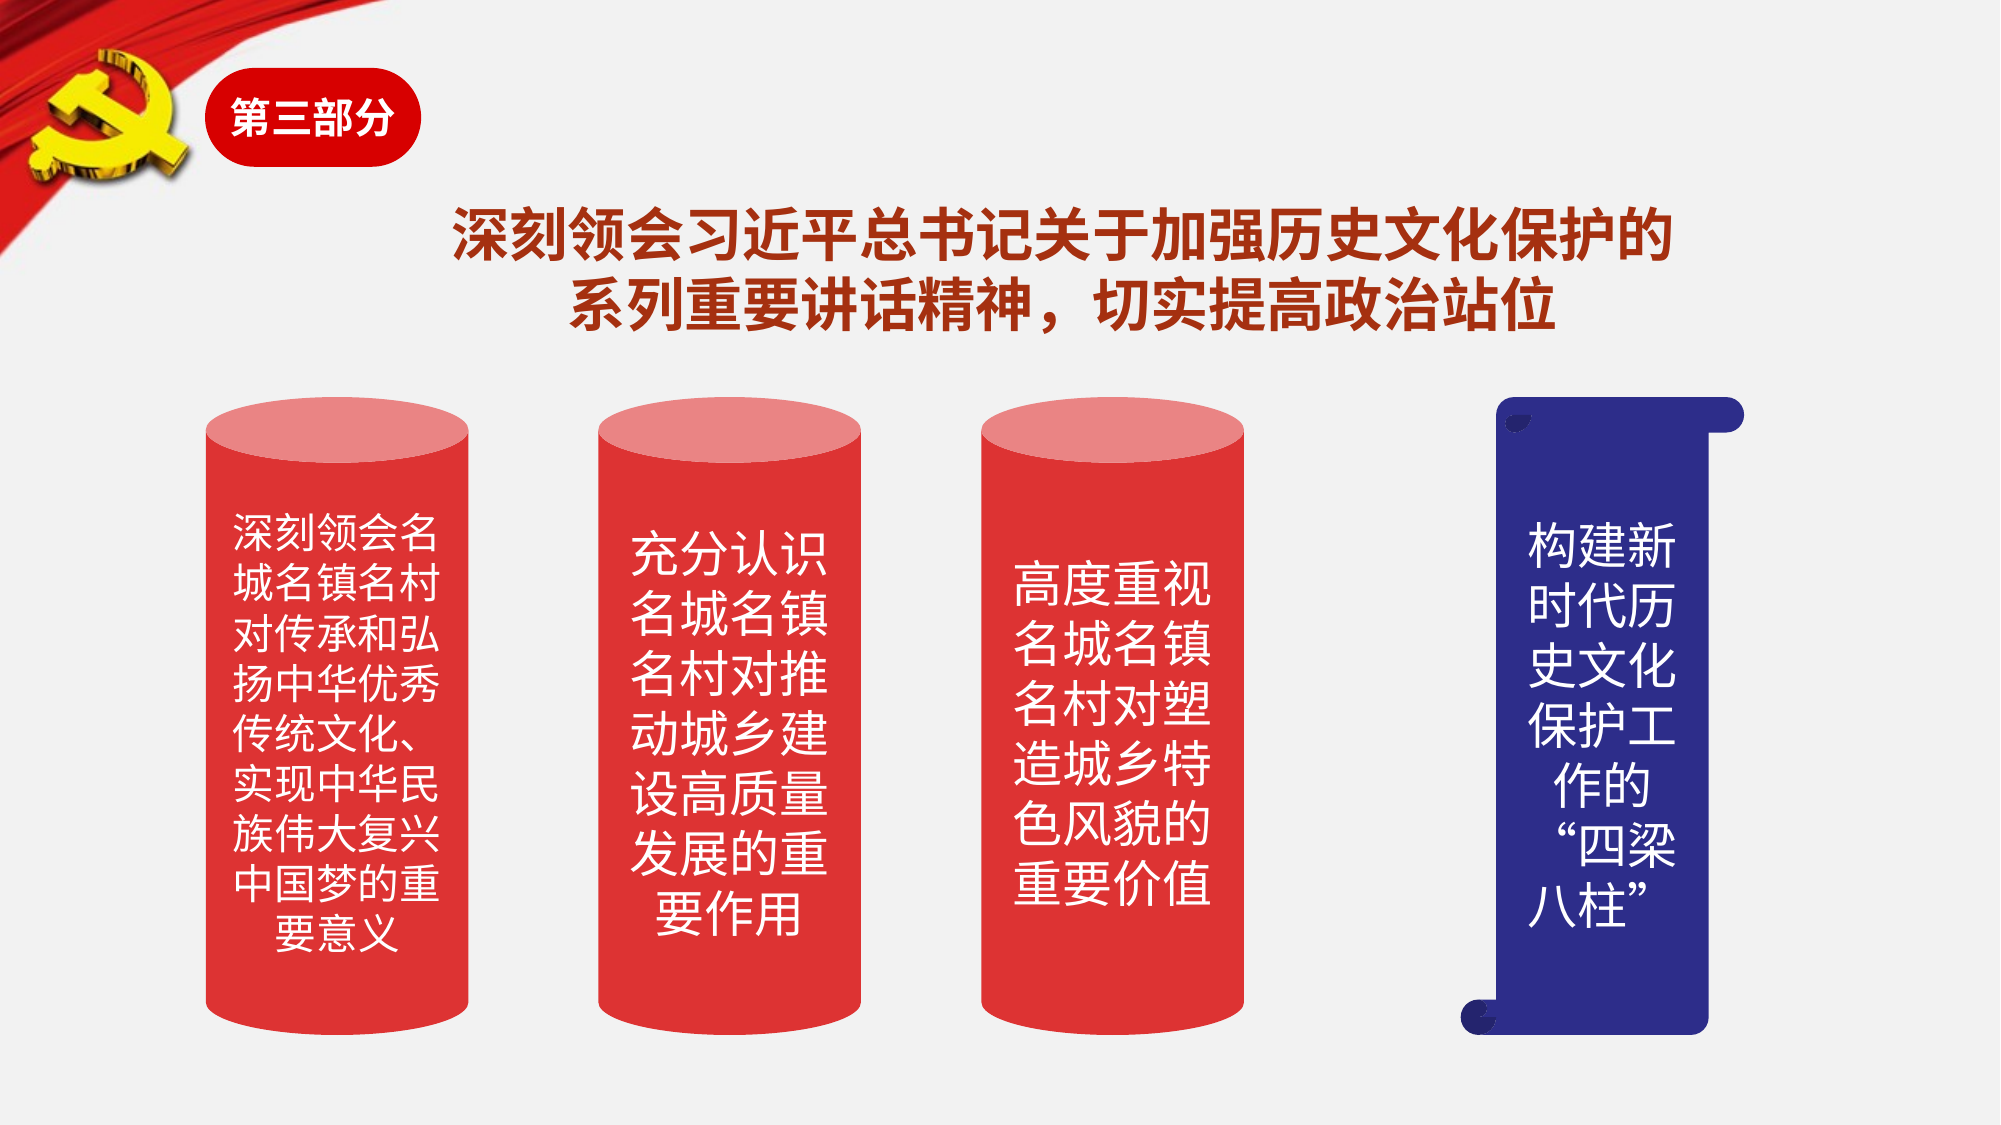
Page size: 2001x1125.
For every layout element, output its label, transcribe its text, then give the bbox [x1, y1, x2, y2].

text_box 深刻领会习近平总书记关于加强历史文化保护的 系列重要讲话精神，切实提高政治站位 [340, 190, 1785, 277]
text_box 构建新时代历史文化保护工作的“四梁八柱” [1460, 397, 1745, 1036]
text_box 第三部分 [205, 68, 421, 167]
text_box 深刻领会名城名镇名村对传承和弘扬中华优秀传统文化、实现中华民族伟大复兴中国梦的重要意义 [205, 397, 469, 1036]
picture [0, 0, 2000, 1125]
text_box 充分认识名城名镇名村对推动城乡建设高质量发展的重要作用 [598, 397, 861, 1036]
text_box 高度重视名城名镇名村对塑造城乡特色风貌的重要价值 [981, 397, 1244, 1036]
